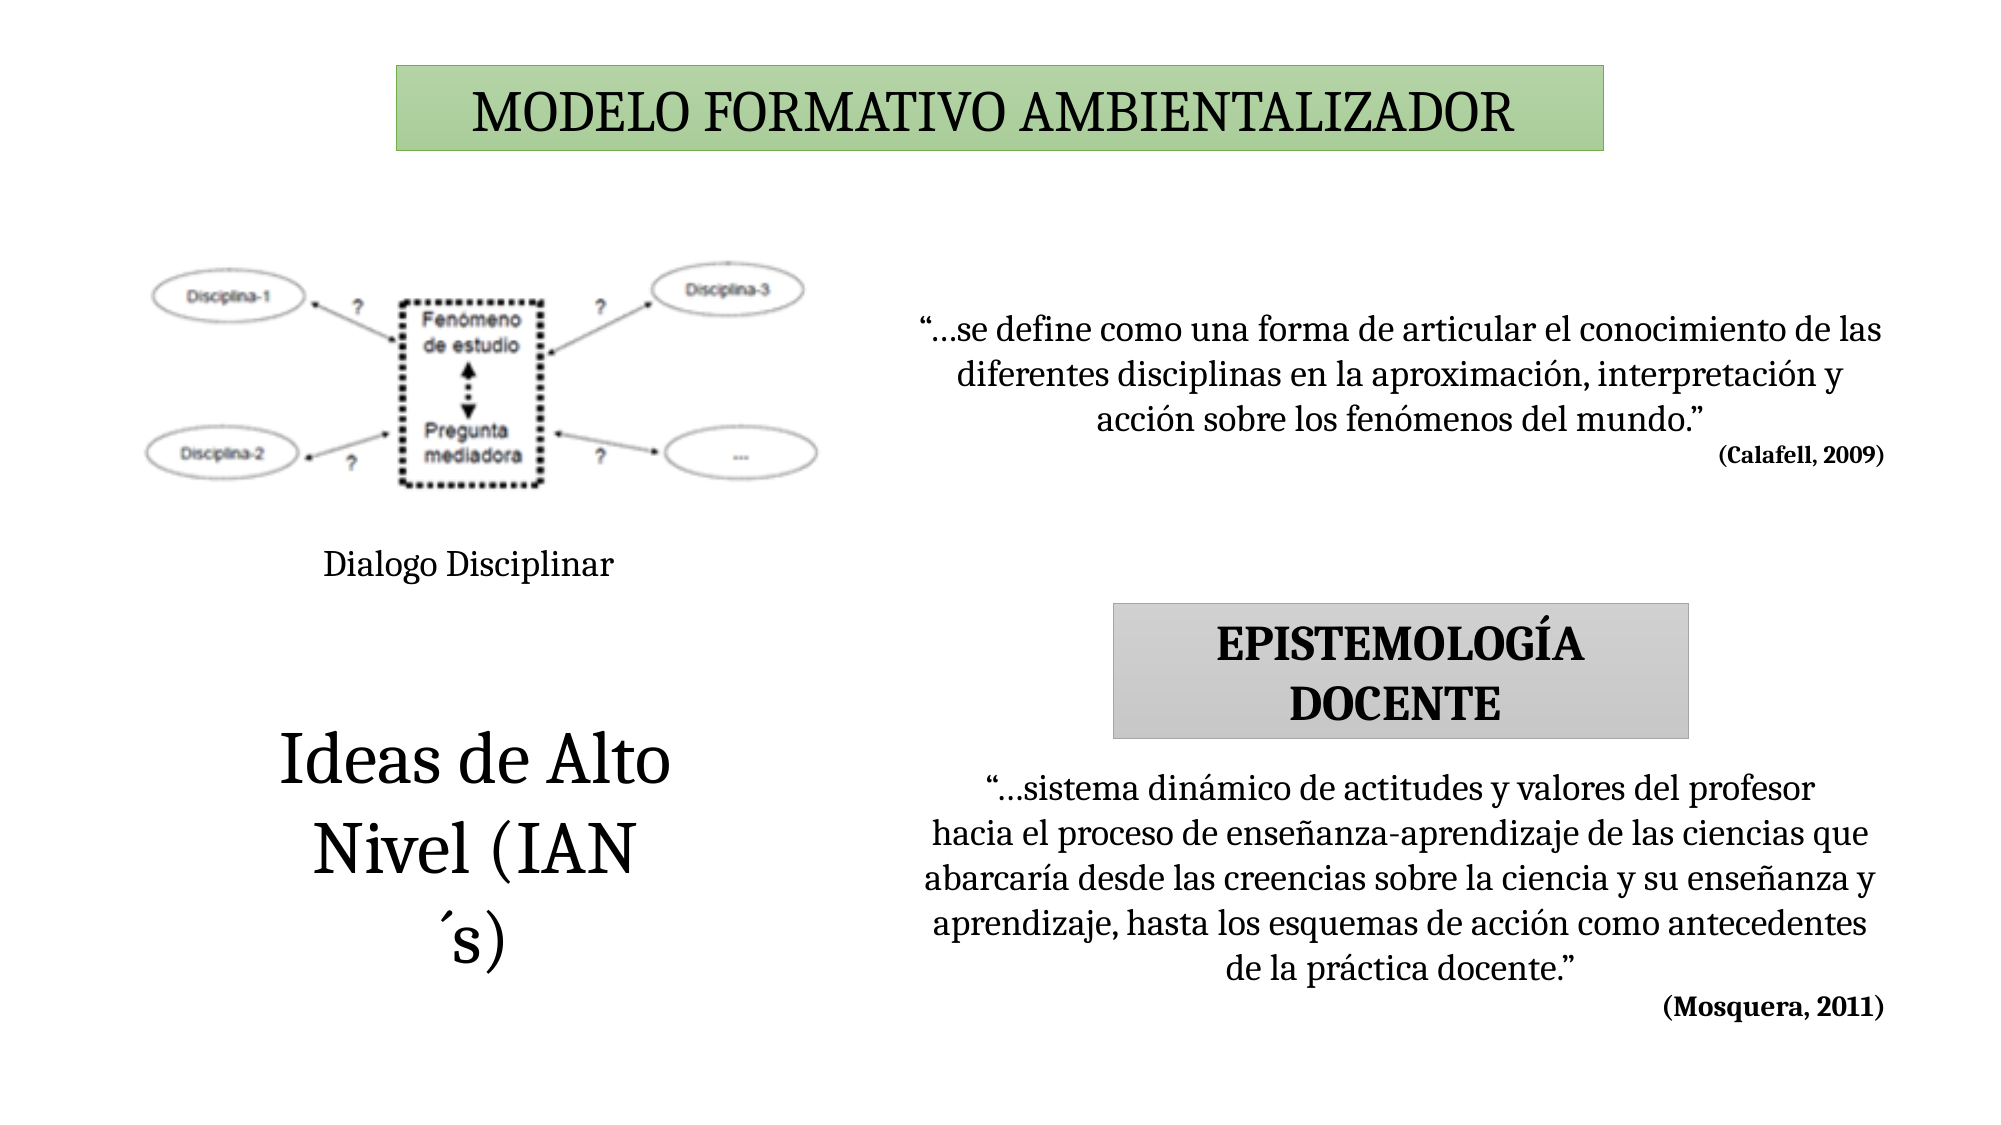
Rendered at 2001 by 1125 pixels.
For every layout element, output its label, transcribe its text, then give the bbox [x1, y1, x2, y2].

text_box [900, 603, 1901, 1043]
text_box MODELO FORMATIVO AMBIENTALIZADOR [396, 65, 1604, 151]
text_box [127, 244, 825, 593]
text_box Ideas de Alto Nivel (IAN´s) [264, 700, 688, 986]
text_box “…se define como una forma de articular el conocimiento de las diferentes disciplinas en la aproximación, interpretación y acción sobre los fenómenos del mundo.” (Calafell, 2009) [900, 296, 1901, 477]
